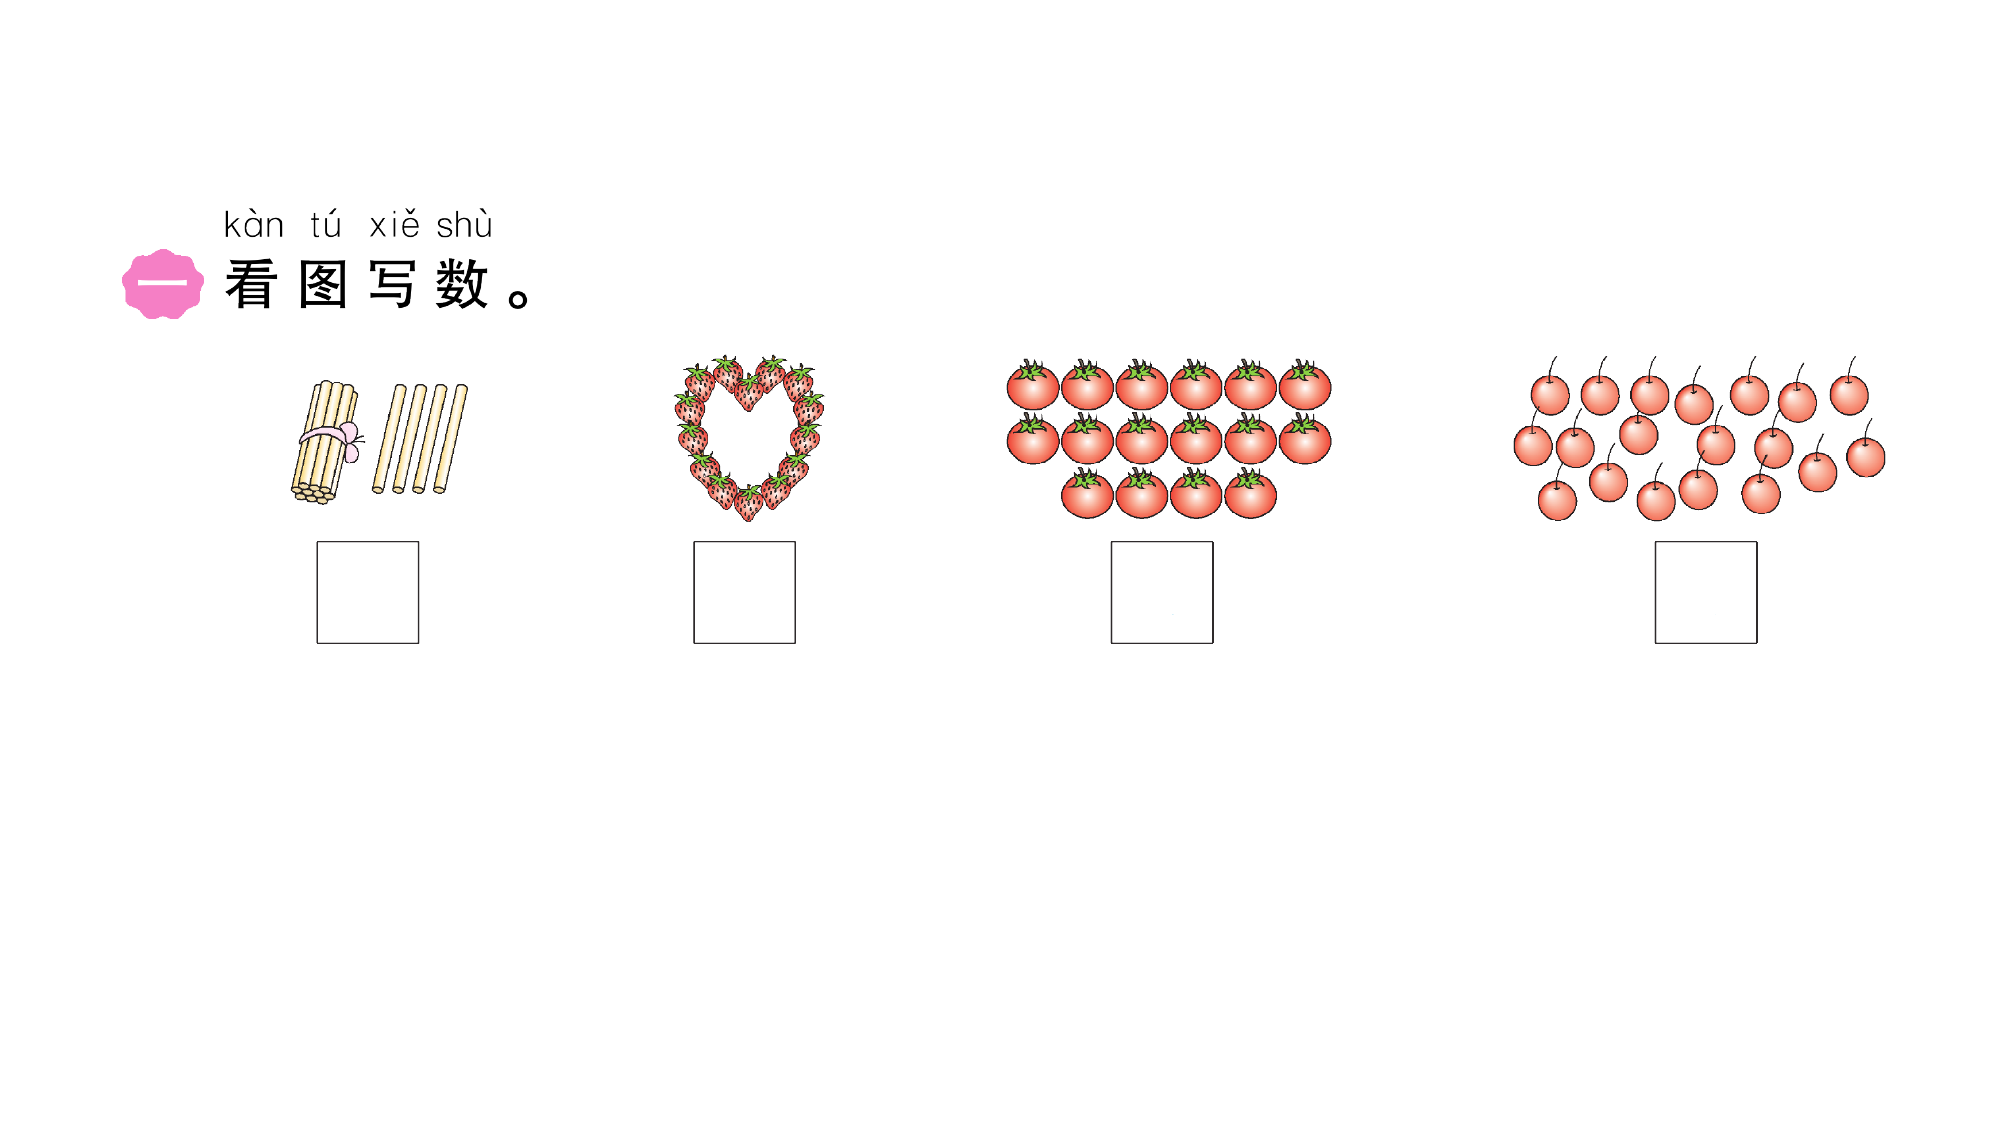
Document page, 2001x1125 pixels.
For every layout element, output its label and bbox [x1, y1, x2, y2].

picture [118, 177, 2000, 670]
